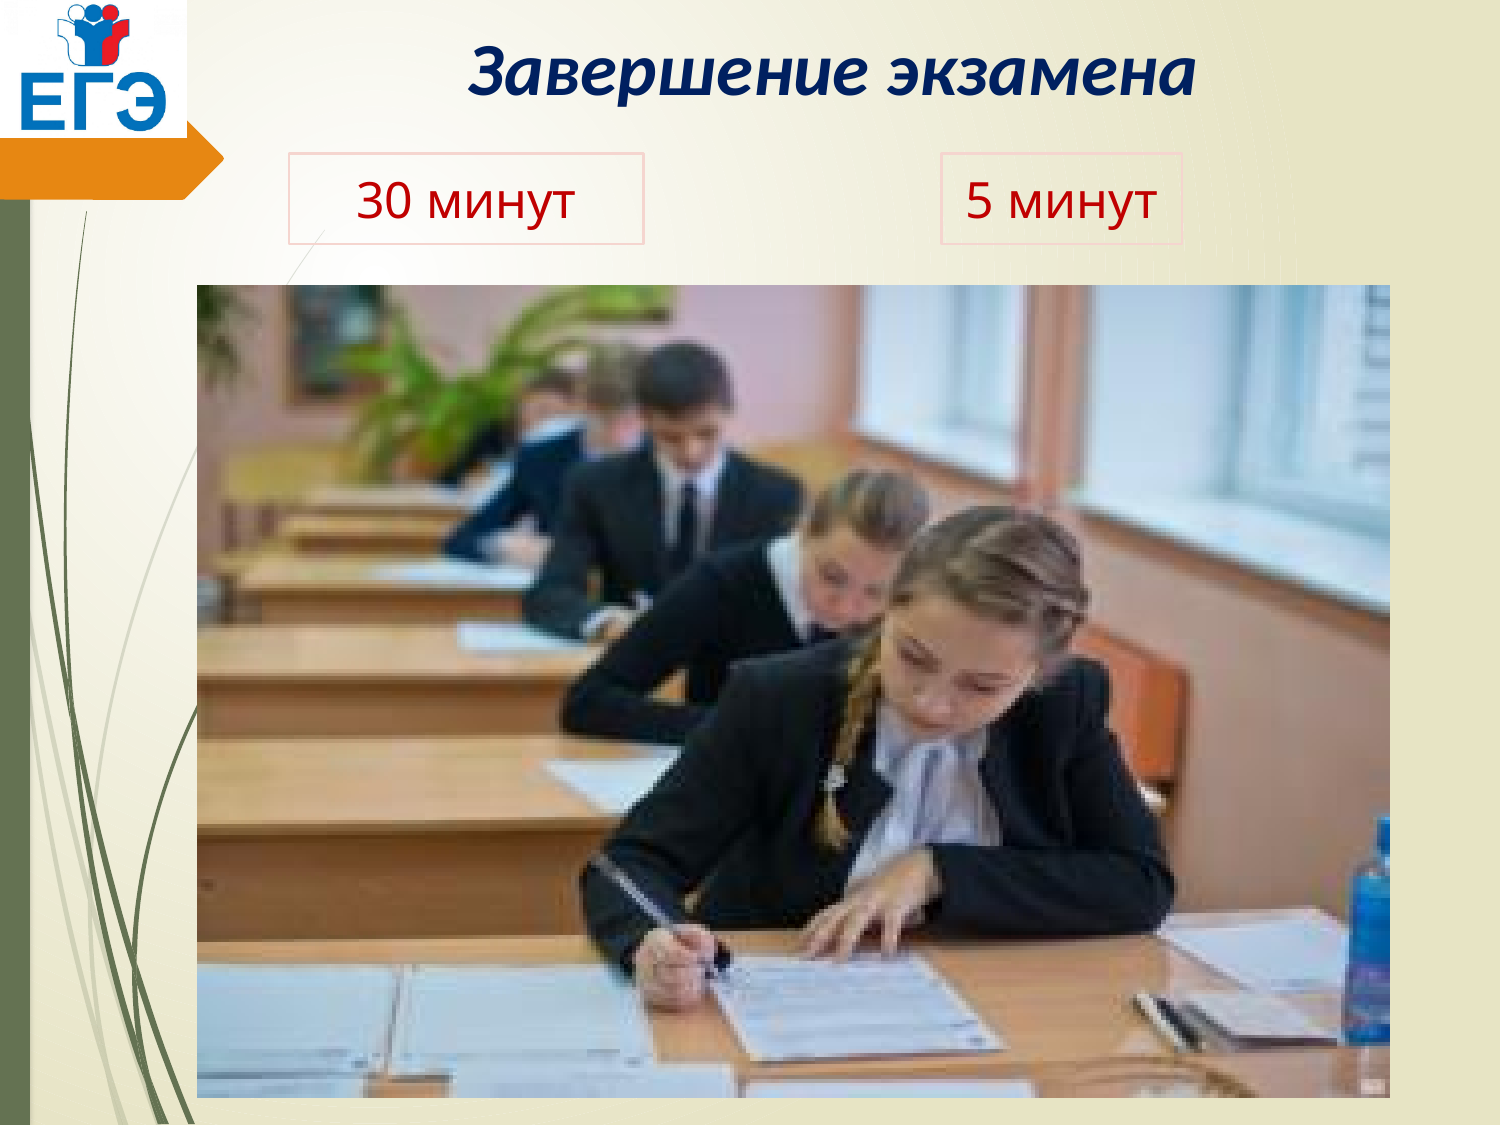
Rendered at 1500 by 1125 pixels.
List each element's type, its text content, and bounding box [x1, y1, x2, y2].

title Завершение экзамена [186, 13, 1481, 231]
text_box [197, 153, 1390, 1098]
picture [0, 0, 187, 138]
